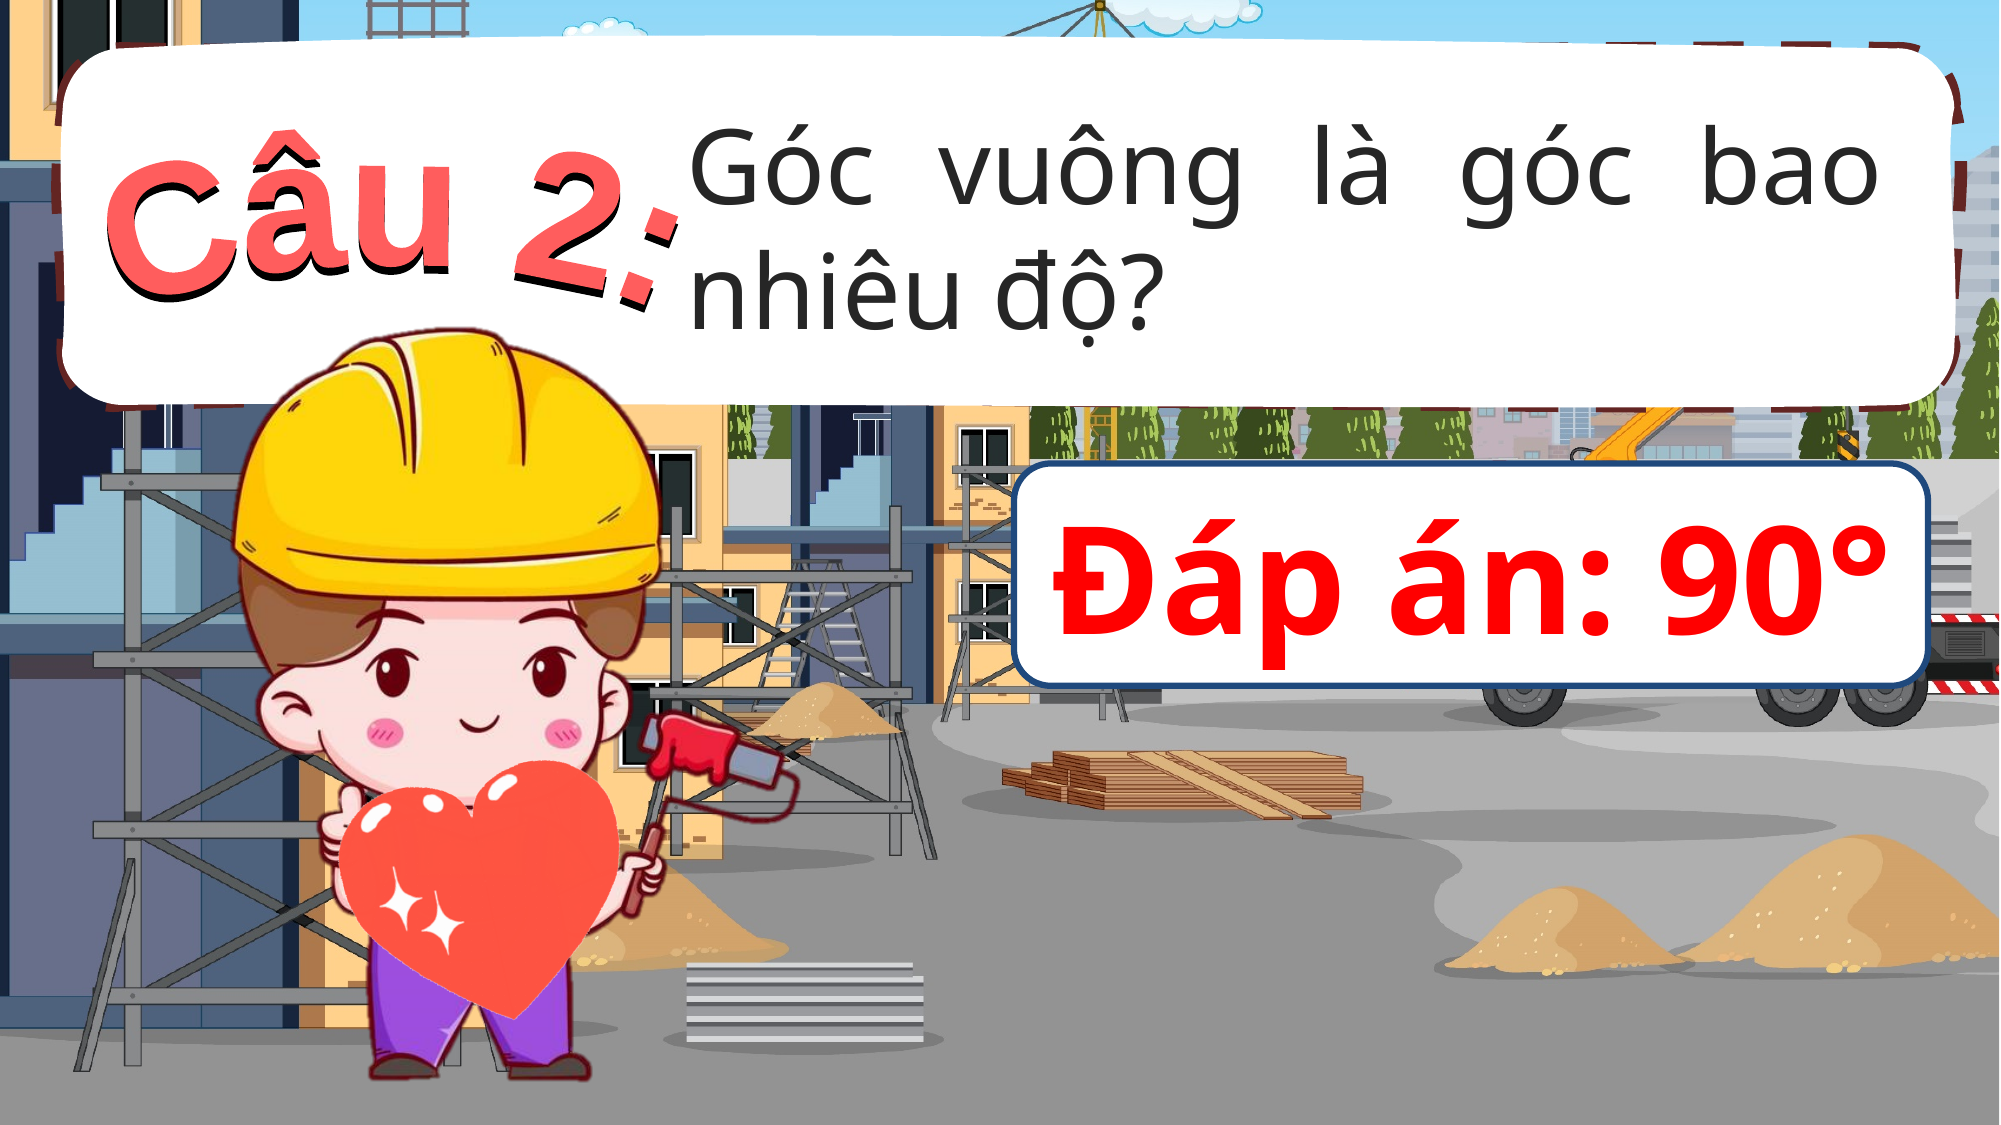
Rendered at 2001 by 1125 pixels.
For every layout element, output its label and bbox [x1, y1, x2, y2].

picture [0, 0, 2000, 1125]
text_box [36, 48, 1955, 430]
